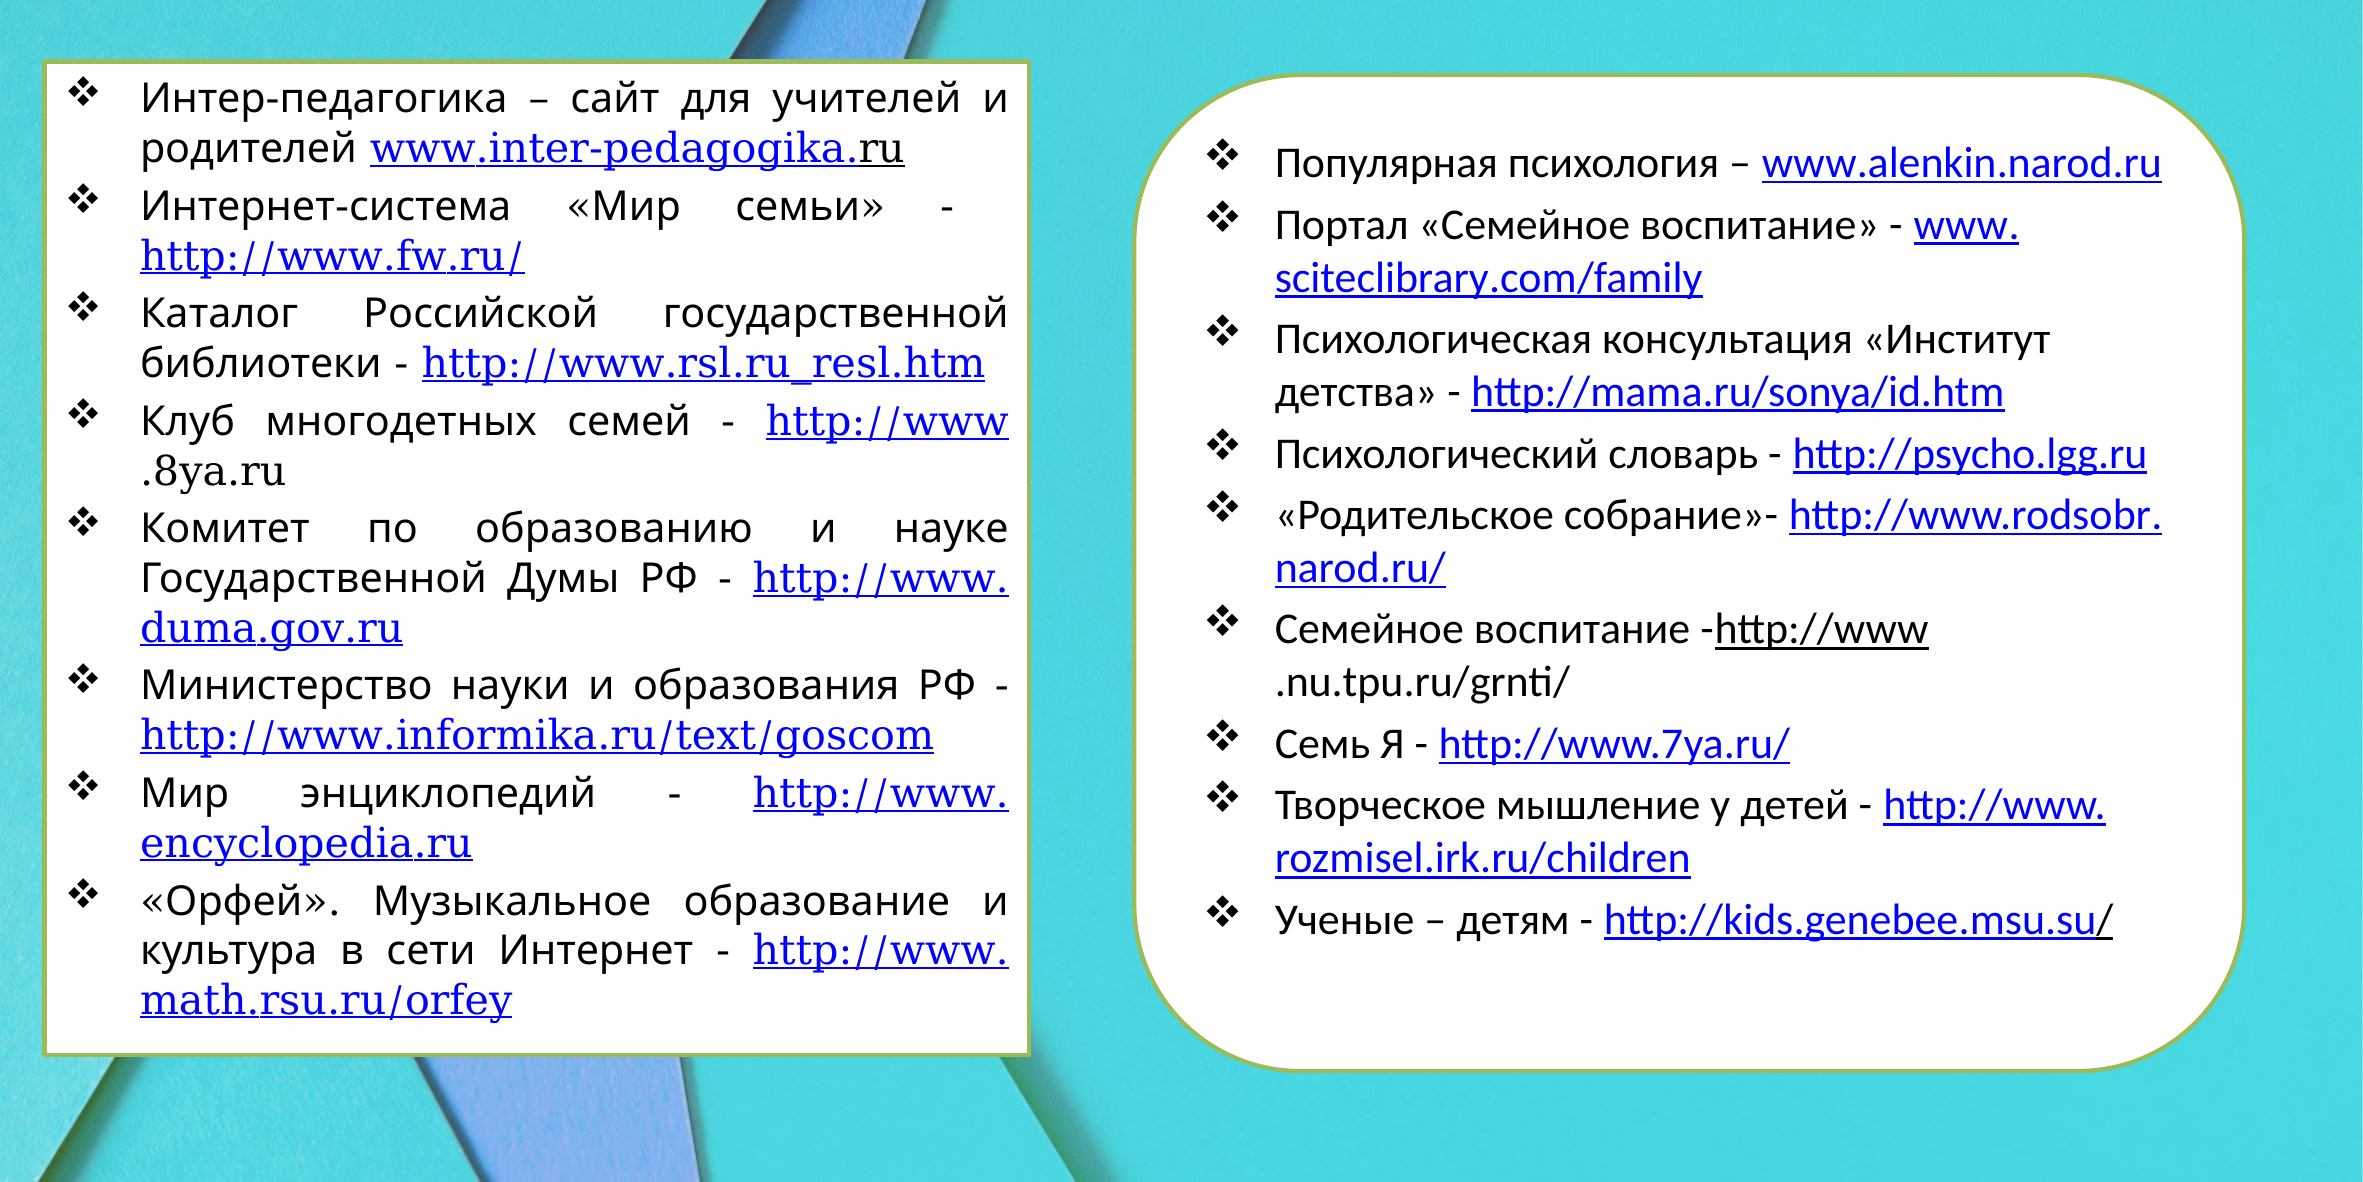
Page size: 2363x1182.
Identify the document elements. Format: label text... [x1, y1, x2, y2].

text_box Популярная психология – www.alenkin.narod.ru Портал «Семейное воспитание» - www.sciteclibrary.com/family Психологическая консультация «Институт детства» - http://mama.ru/sonya/id.htm Психологический словарь - http://psycho.lgg.ru «Родительское собрание»- http://www.rodsobr.narod.ru/ Семейное воспитание -http://www.nu.tpu.ru/grnti/ Семь Я - http://www.7ya.ru/ Творческое мышление у детей - http://www.rozmisel.irk.ru/children Ученые – детям - http://kids.genebee.msu.su/ [1132, 72, 2247, 1074]
list Интер-педагогика – сайт для учителей и родителей www.inter-pedagogika.ru Интернет-система «Мир семьи» - http://www.fw.ru/ Каталог Российской государственной библиотеки - http://www.rsl.ru_resl.htm Клуб многодетных семей - http://www.8ya.ru Комитет по образованию и науке Государственной Думы РФ - http://www.duma.gov.ru Министерство науки и образования РФ - http://www.informika.ru/text/goscom Мир энциклопедий - http://www.encyclopedia.ru «Орфей». Музыкальное образование и культура в сети Интернет - http://www.math.rsu.ru/orfey [42, 59, 1031, 1057]
